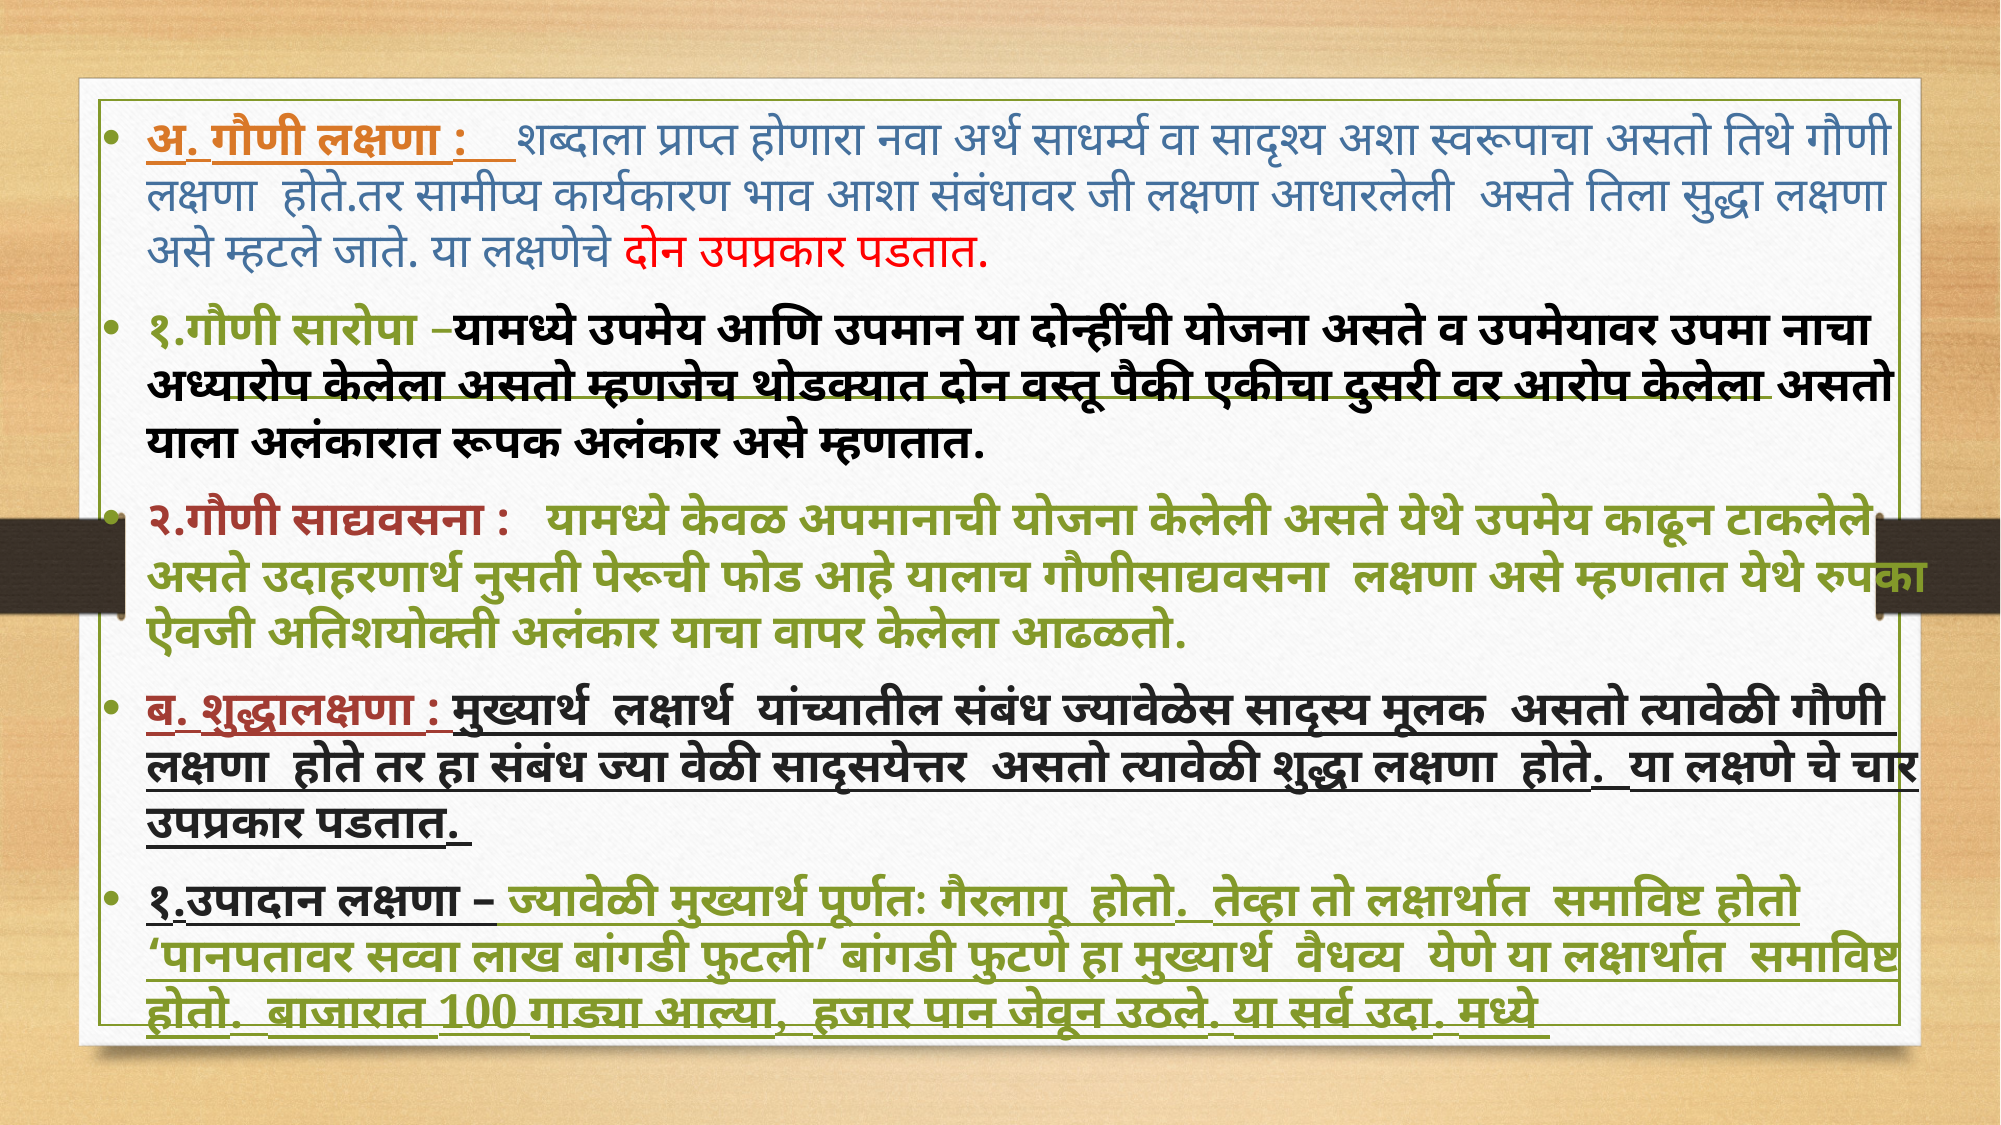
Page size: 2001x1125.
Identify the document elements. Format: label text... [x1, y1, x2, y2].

list अ. गौणी लक्षणा : शब्दाला प्राप्त होणारा नवा अर्थ साधर्म्य वा सादृश्य अशा स्वरूपाचा असतो तिथे गौणी लक्षणा होते.तर सामीप्य कार्यकारण भाव आशा संबंधावर जी लक्षणा आधारलेली असते तिला सुद्धा लक्षणा असे म्हटले जाते. या लक्षणेचे दोन उपप्रकार पडतात. १.गौणी सारोपा –यामध्ये उपमेय आणि उपमान या दोन्हींची योजना असते व उपमेयावर उपमा नाचा अध्यारोप केलेला असतो म्हणजेच थोडक्यात दोन वस्तू पैकी एकीचा दुसरी वर आरोप केलेला असतो याला अलंकारात रूपक अलंकार असे म्हणतात. २.गौणी साद्यवसना : यामध्ये केवळ अपमानाची योजना केलेली असते येथे उपमेय काढून टाकलेले असते उदाहरणार्थ नुसती पेरूची फोड आहे यालाच गौणीसाद्यवसना लक्षणा असे म्हणतात येथे रुपका ऐवजी अतिशयोक्ती अलंकार याचा वापर केलेला आढळतो. ब. शुद्धालक्षणा : मुख्यार्थ लक्षार्थ यांच्यातील संबंध ज्यावेळेस सादृस्य मूलक असतो त्यावेळी गौणी लक्षणा होते तर हा संबंध ज्या वेळी सादृसयेत्तर असतो त्यावेळी शुद्धा लक्षणा होते. या लक्षणे चे चार उपप्रकार पडतात. १.उपादान लक्षणा – ज्यावेळी मुख्यार्थ पूर्णतः गैरलागू होतो. तेव्हा तो लक्षार्थात समाविष्ट होतो ‘पानपतावर सव्वा लाख बांगडी फुटली’ बांगडी फुटणे हा मुख्यार्थ वैधव्य येणे या लक्षार्थात समाविष्ट होतो. बाजारात 100 गाड्या आल्या, हजार पान जेवून उठले. या सर्व उदा. मध्ये [86, 100, 1966, 1054]
picture [0, 0, 2001, 1125]
